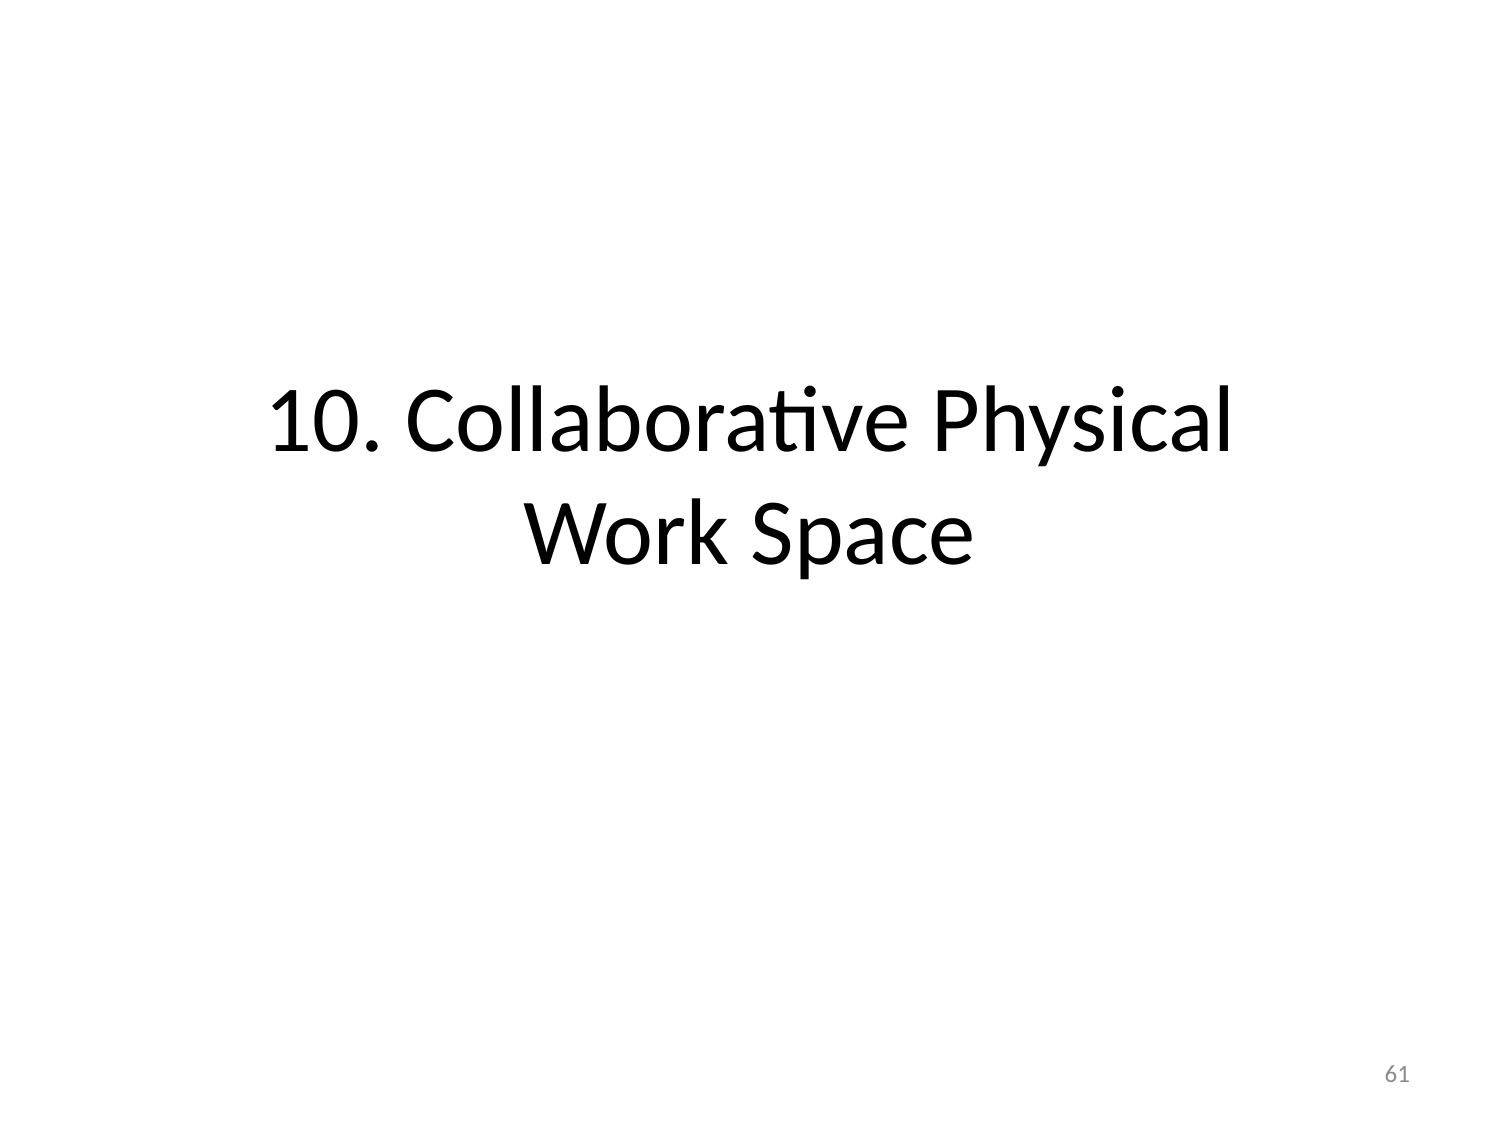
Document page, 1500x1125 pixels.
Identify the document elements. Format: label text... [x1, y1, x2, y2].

title 10. Collaborative Physical Work Space [112, 349, 1388, 591]
slide_number 61 [1074, 1042, 1425, 1103]
